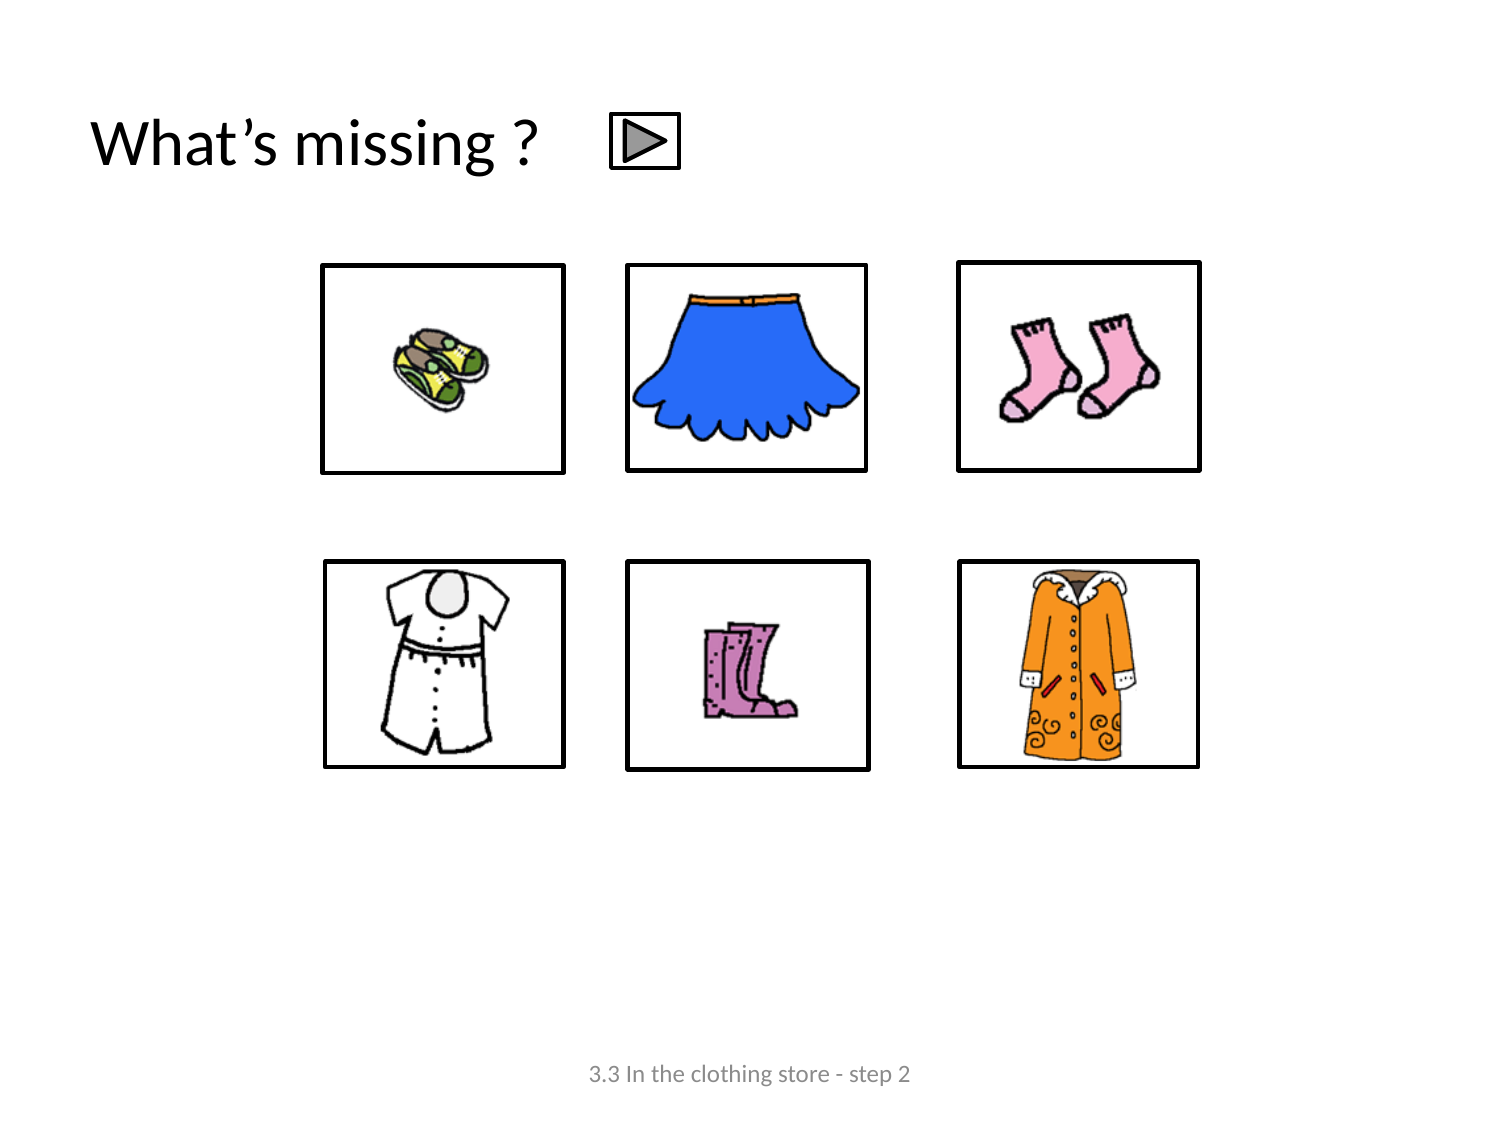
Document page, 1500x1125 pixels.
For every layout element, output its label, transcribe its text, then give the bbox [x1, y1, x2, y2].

picture [327, 563, 562, 765]
picture [960, 264, 1198, 469]
footer 3.3 In the clothing store - step 2 [512, 1042, 988, 1103]
text_box [609, 112, 681, 170]
picture [629, 563, 867, 768]
picture [324, 267, 562, 471]
picture [629, 266, 864, 469]
title What’s missing ? [75, 45, 1425, 233]
picture [961, 563, 1196, 765]
